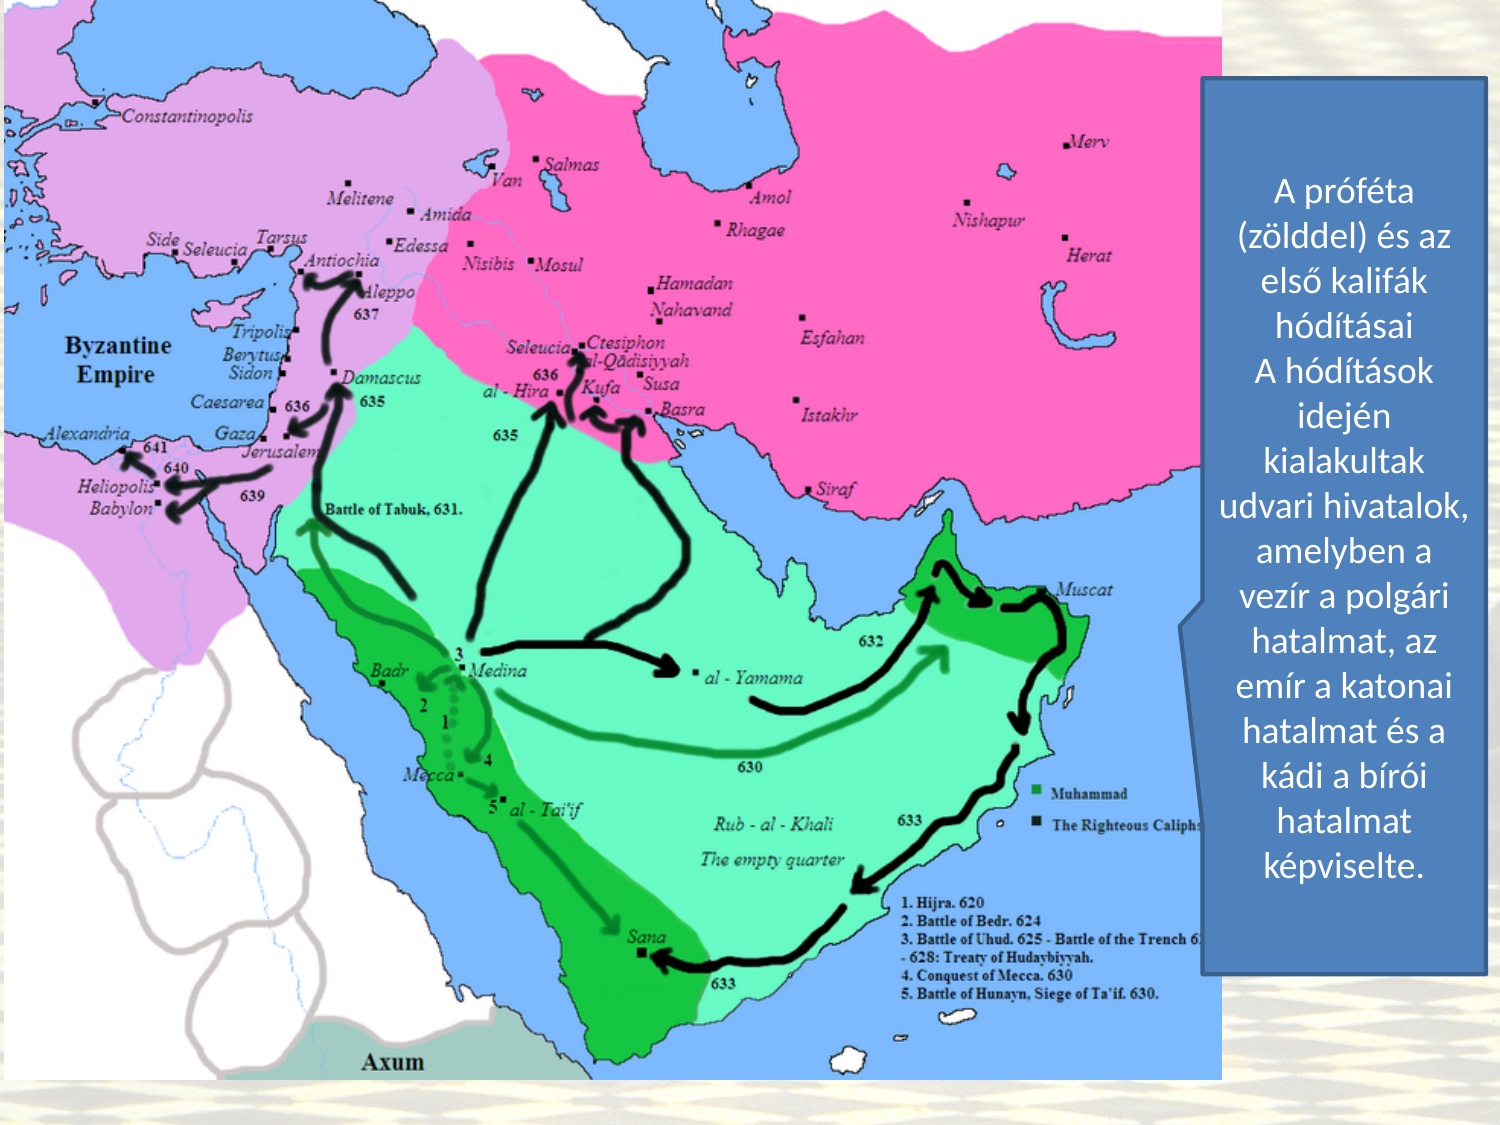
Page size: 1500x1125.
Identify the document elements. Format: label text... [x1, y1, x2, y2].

text_box A próféta (zölddel) és az első kalifák hódításai A hódítások idején kialakultak udvari hivatalok, amelyben a vezír a polgári hatalmat, az emír a katonai hatalmat és a kádi a bírói hatalmat képviselte. [1226, 76, 1489, 977]
picture [4, 0, 1222, 1081]
